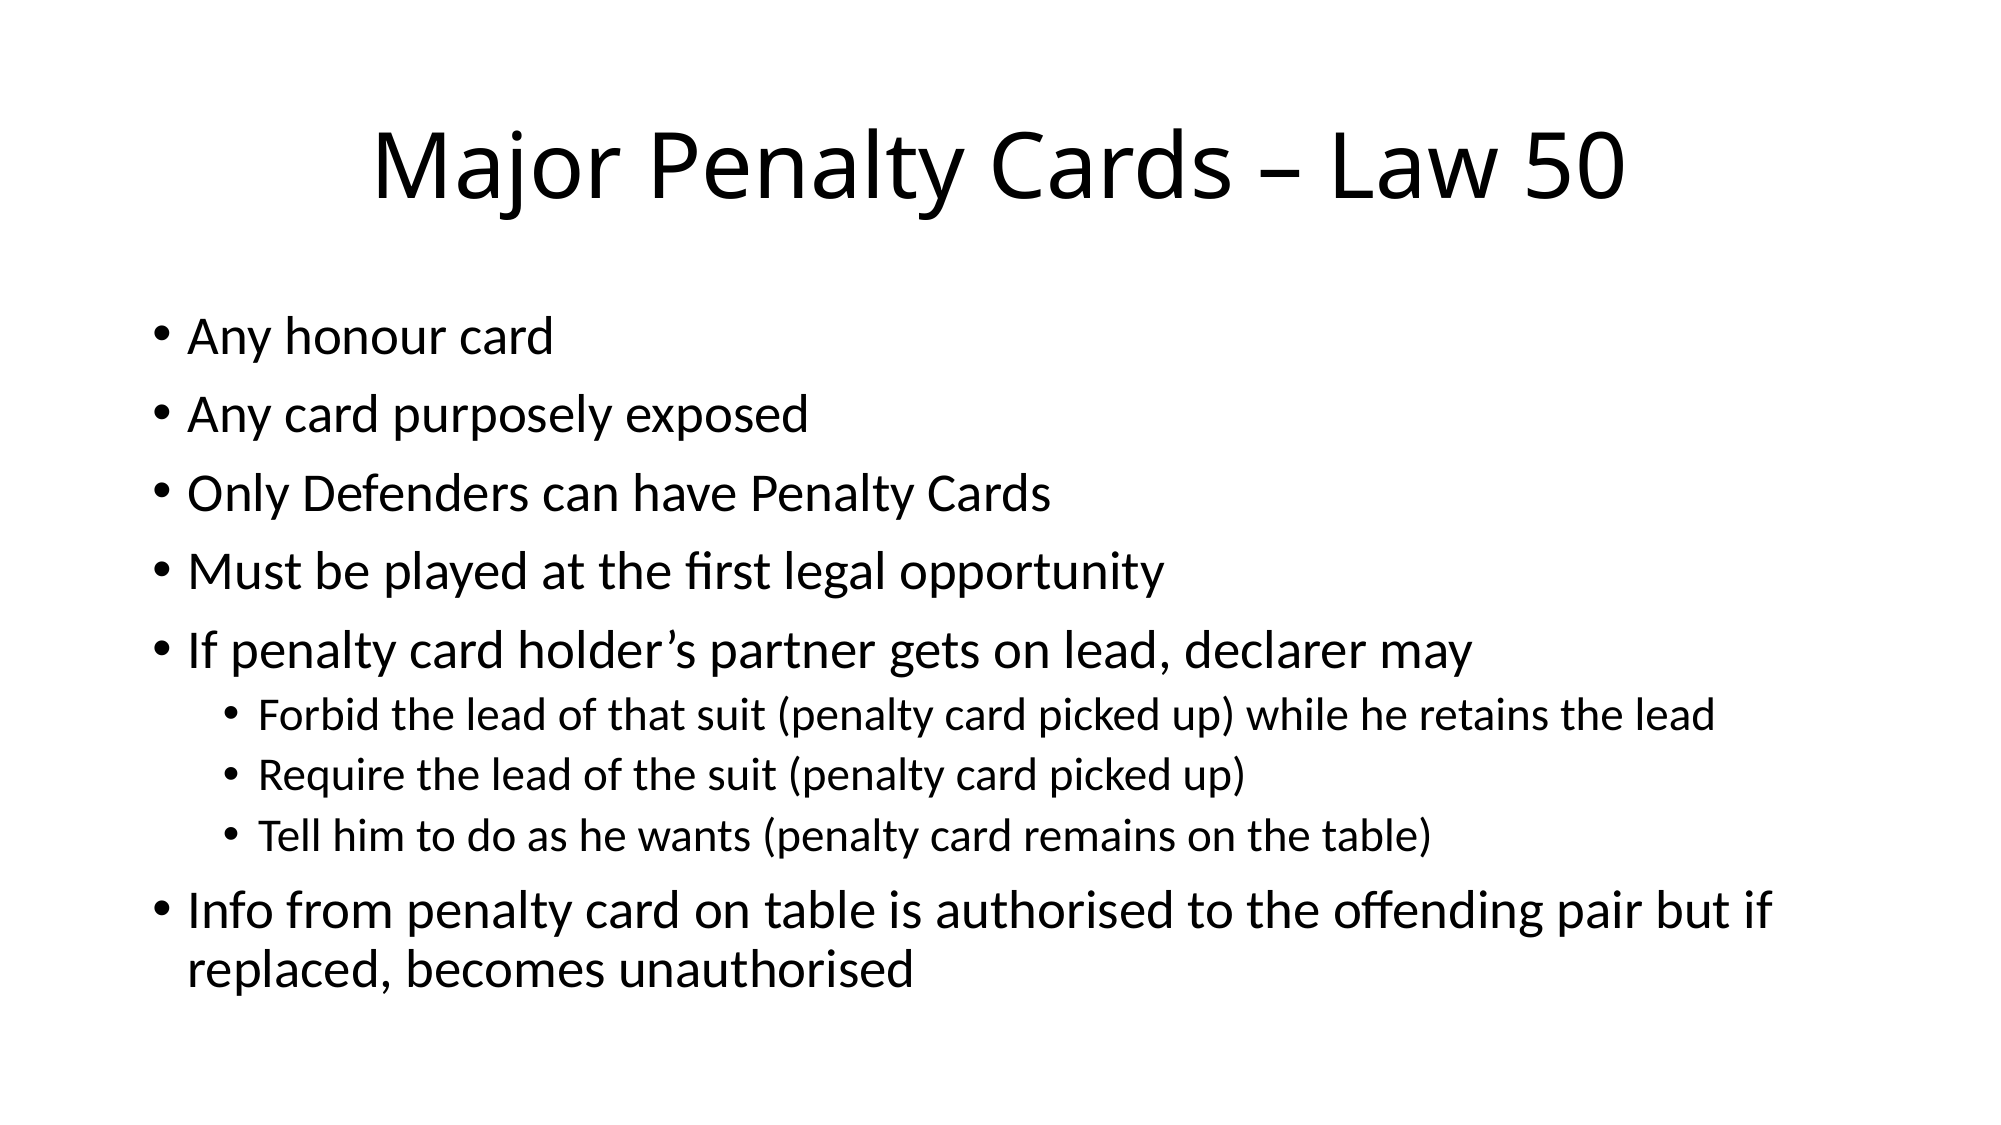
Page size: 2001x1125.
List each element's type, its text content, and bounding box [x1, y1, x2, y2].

title Major Penalty Cards – Law 50 [137, 59, 1863, 278]
list Any honour card Any card purposely exposed Only Defenders can have Penalty Cards Must be played at the first legal opportunity If penalty card holder’s partner gets on lead, declarer may Forbid the lead of that suit (penalty card picked up) while he retains the lead Require the lead of the suit (penalty card picked up) Tell him to do as he wants (penalty card remains on the table) Info from penalty card on table is authorised to the offending pair but if replaced, becomes unauthorised [137, 299, 1863, 1014]
